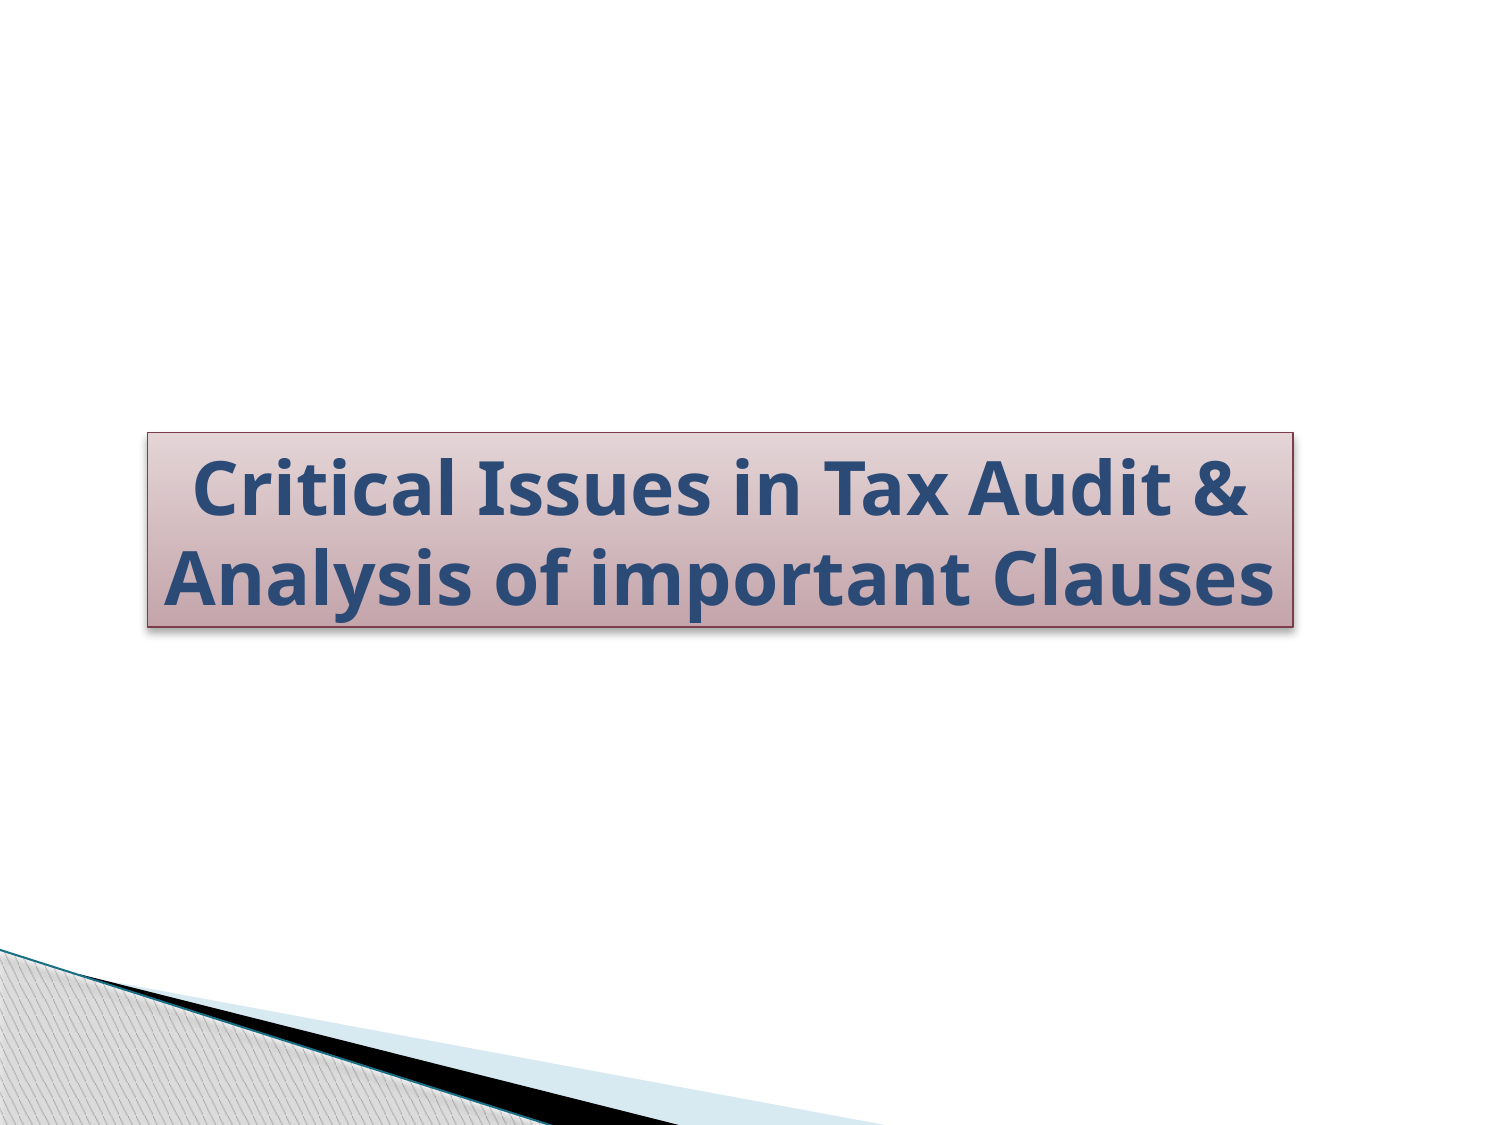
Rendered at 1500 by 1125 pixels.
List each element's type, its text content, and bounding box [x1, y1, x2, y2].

text_box Critical Issues in Tax Audit & Analysis of important Clauses [147, 432, 1294, 628]
